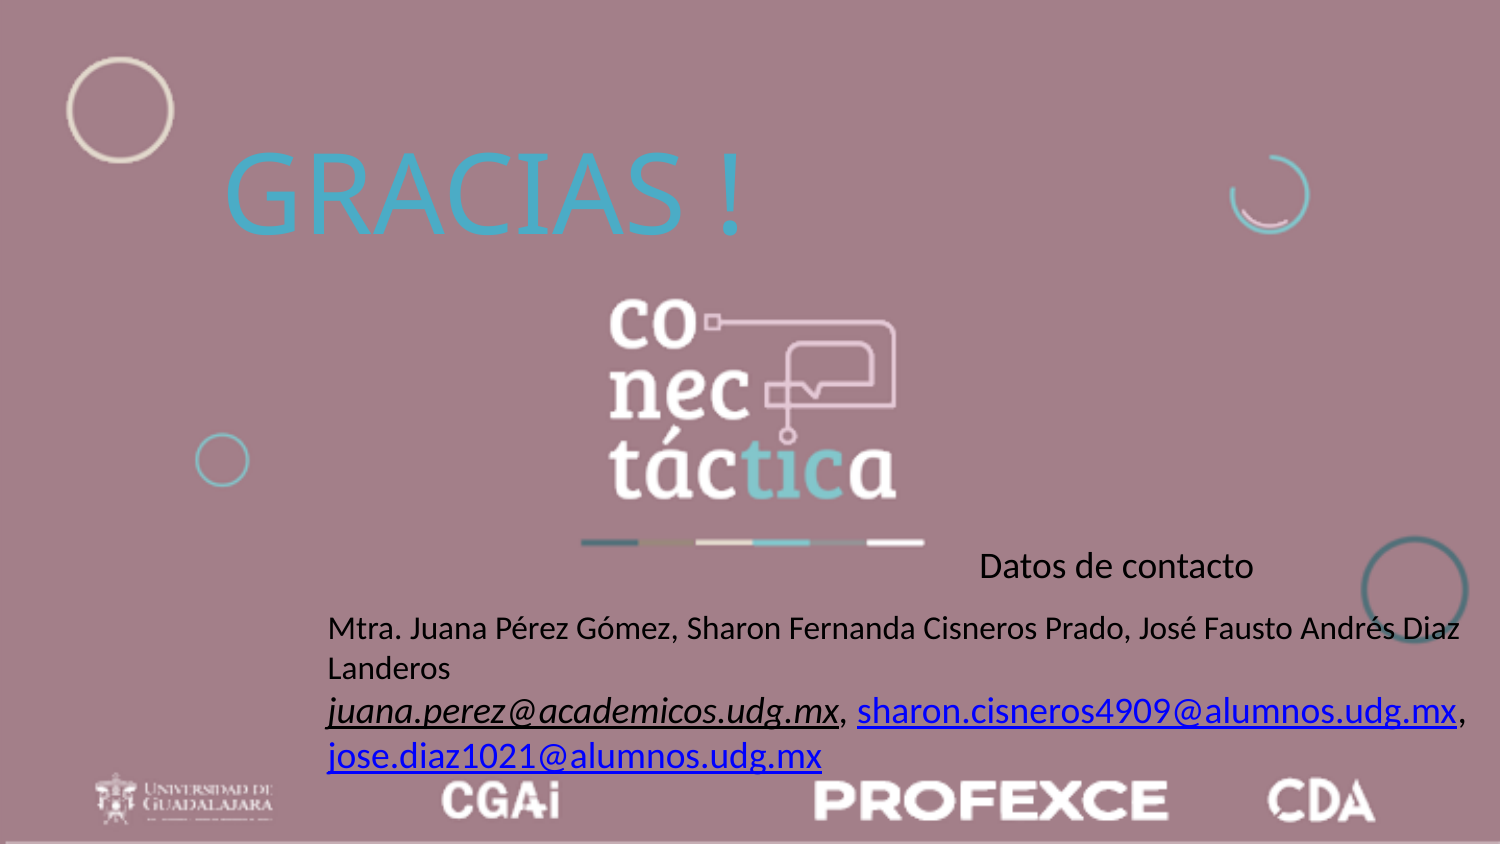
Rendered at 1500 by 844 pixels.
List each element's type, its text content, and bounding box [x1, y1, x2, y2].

text_box Mtra. Juana Pérez Gómez, Sharon Fernanda Cisneros Prado, José Fausto Andrés Diaz Landeros juana.perez@academicos.udg.mx, sharon.cisneros4909@alumnos.udg.mx, jose.diaz1021@alumnos.udg.mx [312, 598, 1500, 784]
text_box GRACIAS ! [206, 114, 916, 265]
text_box Datos de contacto [964, 533, 1270, 593]
picture [0, 0, 1500, 844]
